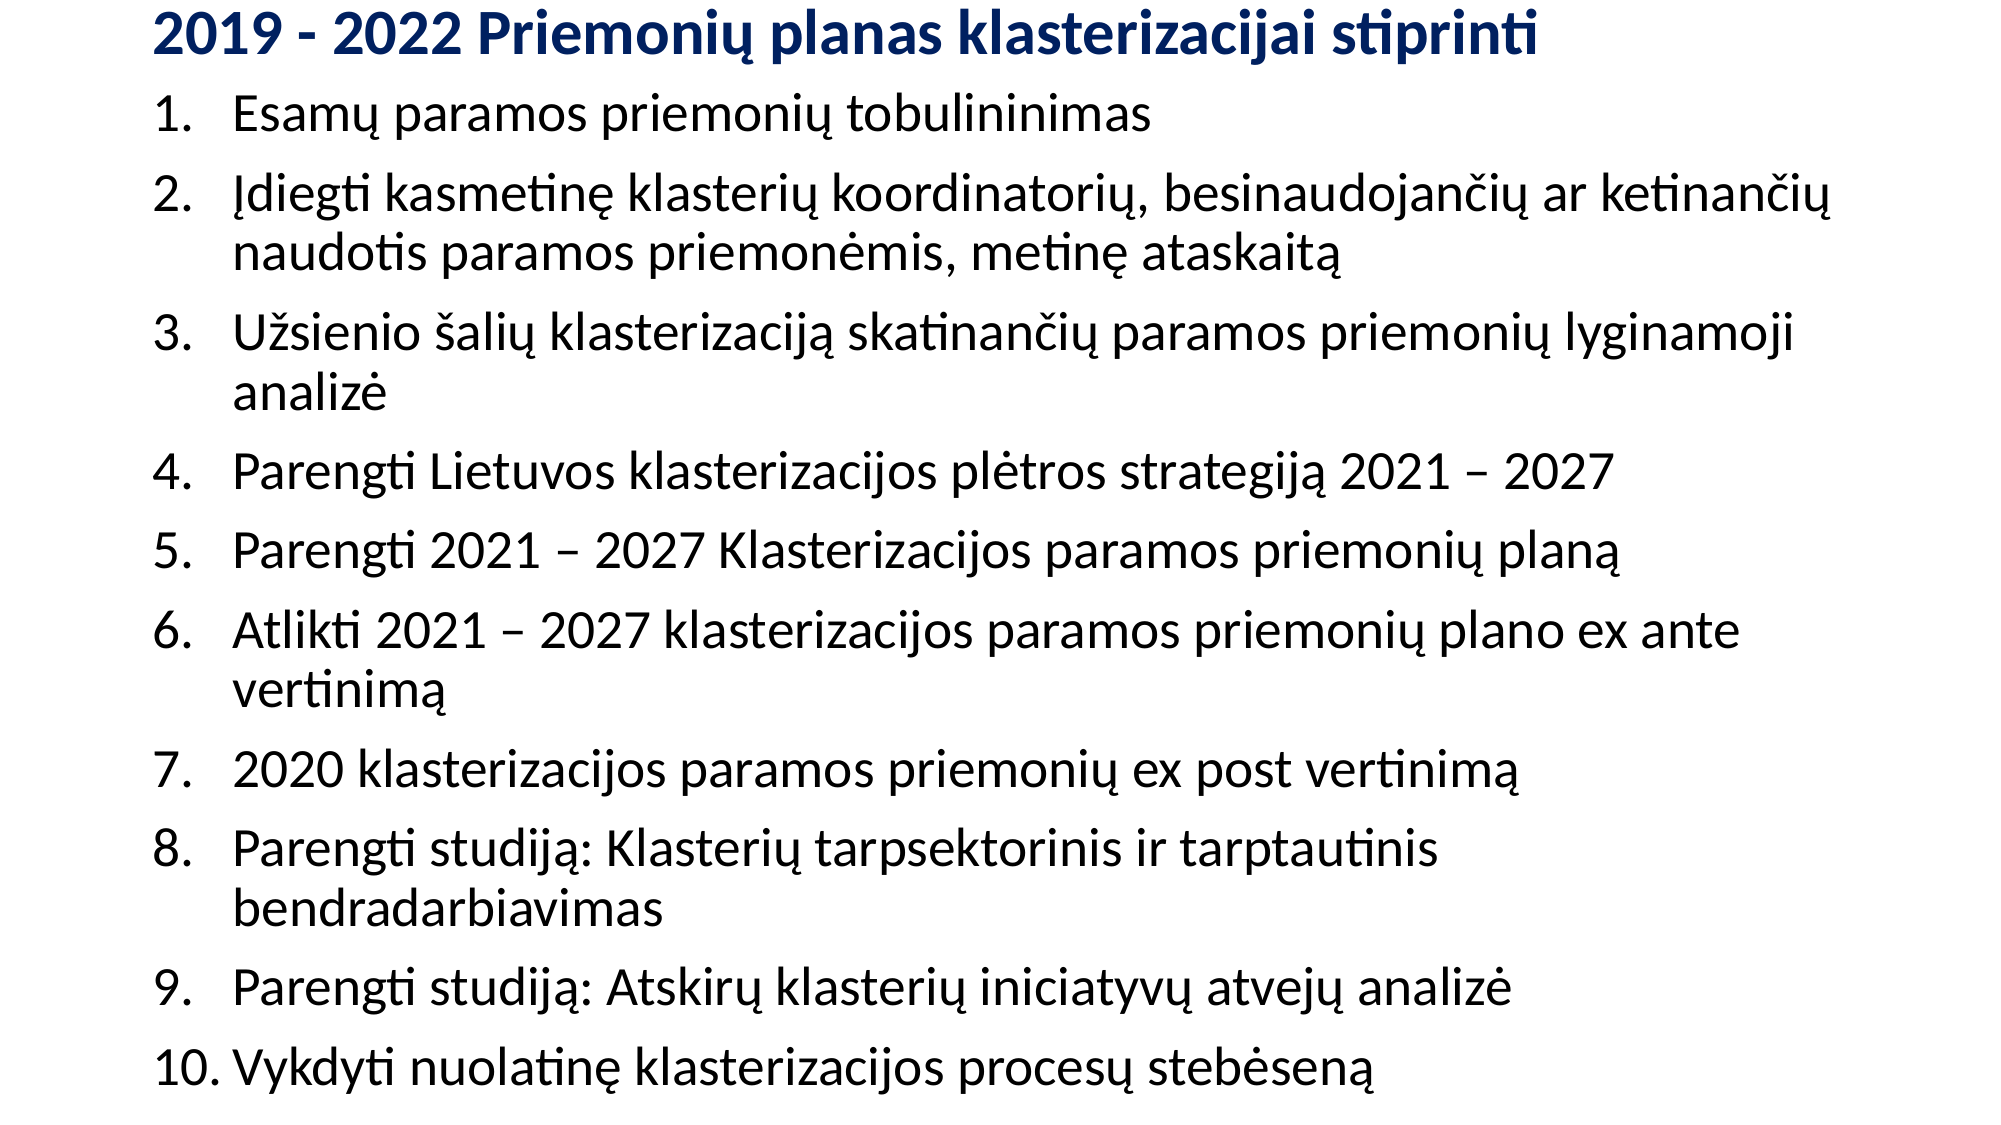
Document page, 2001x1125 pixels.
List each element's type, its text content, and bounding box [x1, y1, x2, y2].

list Esamų paramos priemonių tobulininimas Įdiegti kasmetinę klasterių koordinatorių, besinaudojančių ar ketinančių naudotis paramos priemonėmis, metinę ataskaitą Užsienio šalių klasterizaciją skatinančių paramos priemonių lyginamoji analizė Parengti Lietuvos klasterizacijos plėtros strategiją 2021 – 2027 Parengti 2021 – 2027 Klasterizacijos paramos priemonių planą Atlikti 2021 – 2027 klasterizacijos paramos priemonių plano ex ante vertinimą 2020 klasterizacijos paramos priemonių ex post vertinimą Parengti studiją: Klasterių tarpsektorinis ir tarptautinis bendradarbiavimas Parengti studiją: Atskirų klasterių iniciatyvų atvejų analizė Vykdyti nuolatinę klasterizacijos procesų stebėseną [137, 76, 1863, 1107]
title 2019 - 2022 Priemonių planas klasterizacijai stiprinti [137, 0, 1863, 76]
